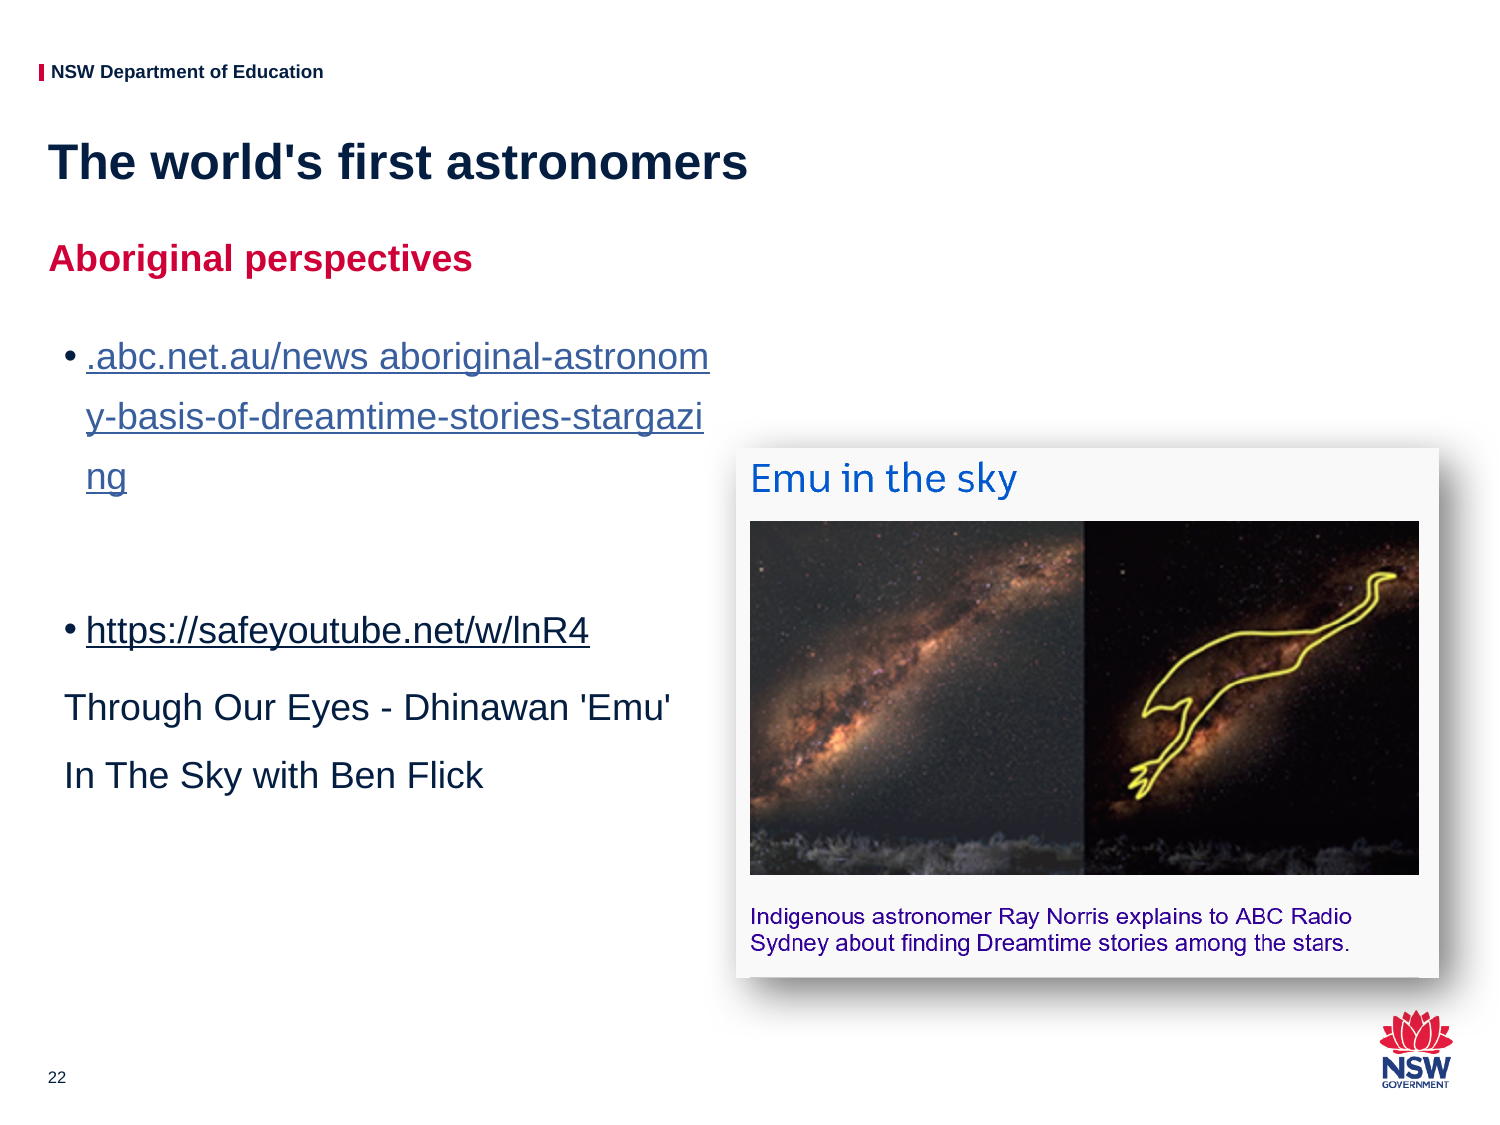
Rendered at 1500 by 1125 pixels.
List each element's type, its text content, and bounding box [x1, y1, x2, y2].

list Aboriginal perspectives [48, 204, 1464, 274]
title The world's first astronomers [47, 122, 1463, 205]
picture [736, 448, 1439, 978]
list .abc.net.au/news aboriginal-astronomy-basis-of-dreamtime-stories-stargazing https://safeyoutube.net/w/lnR4 Through Our Eyes - Dhinawan 'Emu' In The Sky with Ben Flick [48, 302, 729, 970]
footer 22 [47, 1026, 99, 1087]
picture [1375, 1004, 1457, 1093]
